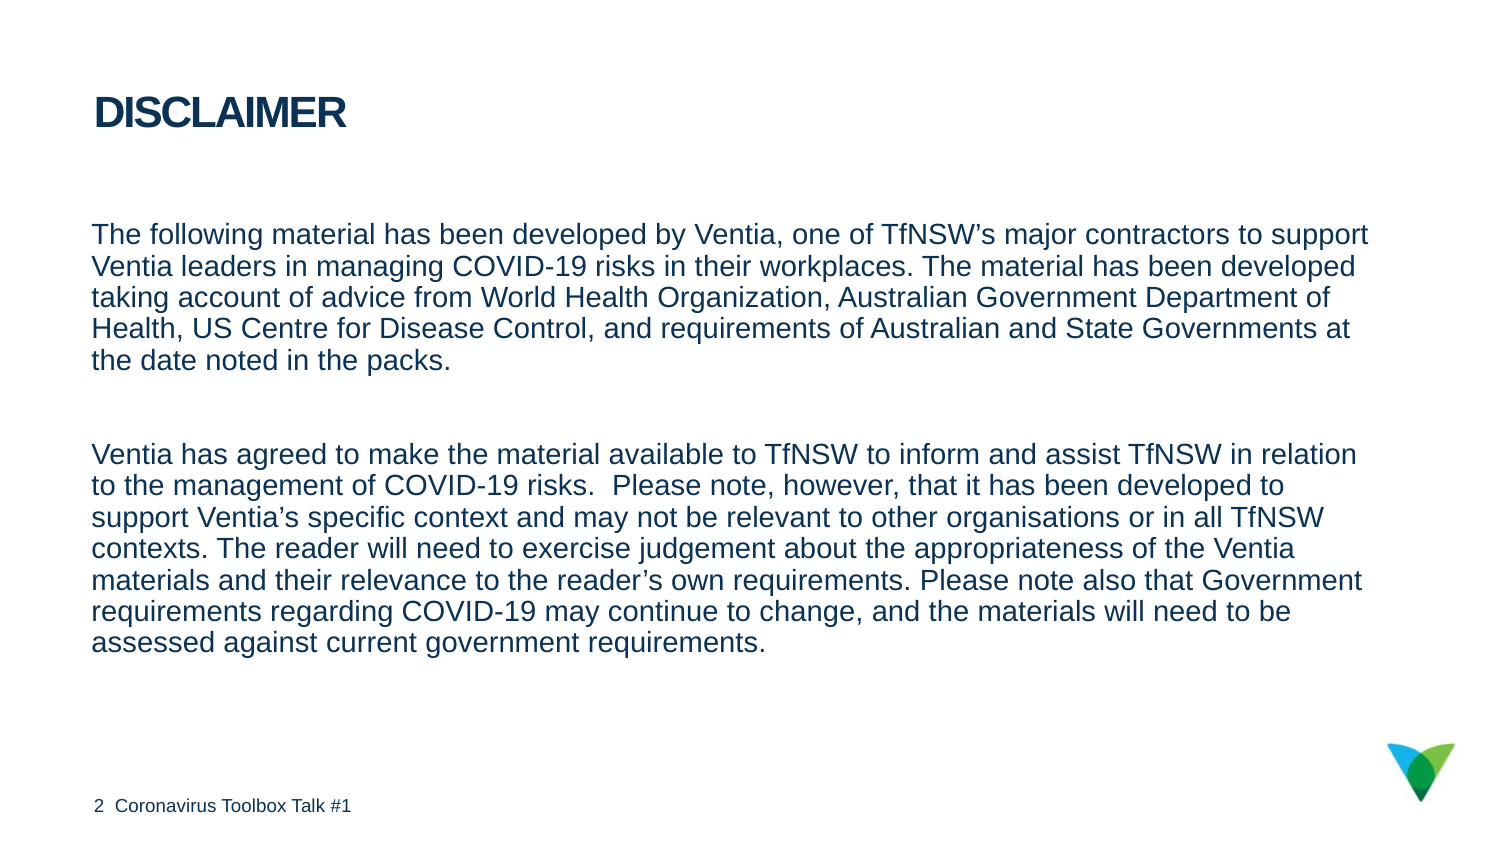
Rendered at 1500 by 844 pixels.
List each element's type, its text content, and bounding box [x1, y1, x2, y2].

list disclaimer [79, 68, 1415, 166]
list The following material has been developed by Ventia, one of TfNSW’s major contractors to support Ventia leaders in managing COVID-19 risks in their workplaces. The material has been developed taking account of advice from World Health Organization, Australian Government Department of Health, US Centre for Disease Control, and requirements of Australian and State Governments at the date noted in the packs. Ventia has agreed to make the material available to TfNSW to inform and assist TfNSW in relation to the management of COVID-19 risks. Please note, however, that it has been developed to support Ventia’s specific context and may not be relevant to other organisations or in all TfNSW contexts. The reader will need to exercise judgement about the appropriateness of the Ventia materials and their relevance to the reader’s own requirements. Please note also that Government requirements regarding COVID-19 may continue to change, and the materials will need to be assessed against current government requirements. [76, 212, 1399, 755]
picture [1384, 739, 1458, 806]
